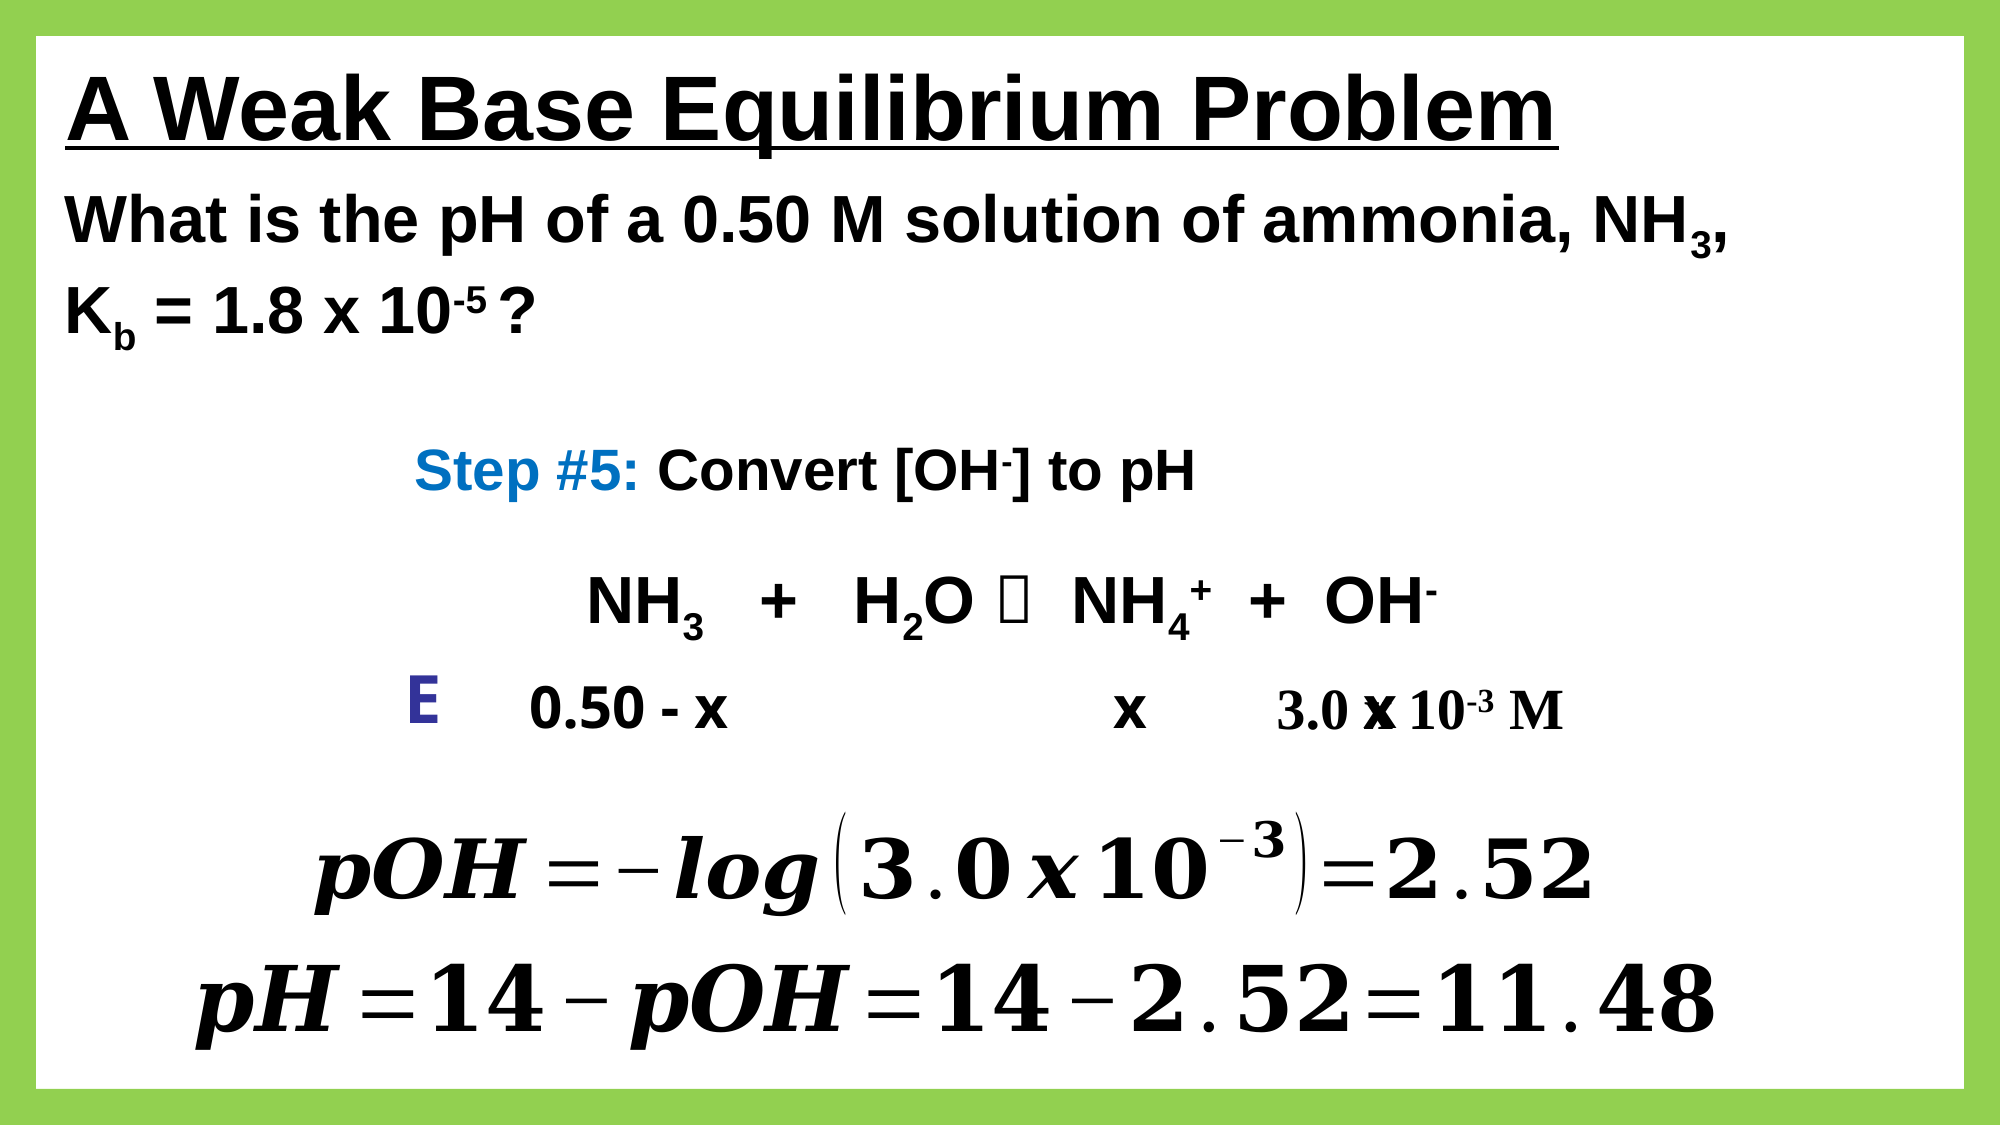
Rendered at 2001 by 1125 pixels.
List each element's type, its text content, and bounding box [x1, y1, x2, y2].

text_box 0.50 - x [514, 662, 744, 748]
text_box x [1098, 662, 1162, 748]
text_box Step #5: Convert [OH-] to pH [399, 425, 1613, 510]
text_box E [389, 649, 458, 745]
text_box [0, 0, 2000, 1125]
text_box What is the pH of a 0.50 M solution of ammonia, NH3, Kb = 1.8 x 10-5 ? [49, 168, 1925, 365]
text_box NH3 + H2O  NH4+ + OH- [571, 549, 1453, 656]
title A Weak Base Equilibrium Problem [49, 40, 1751, 167]
text_box 3.0 x 10-3 M [1261, 663, 1579, 749]
